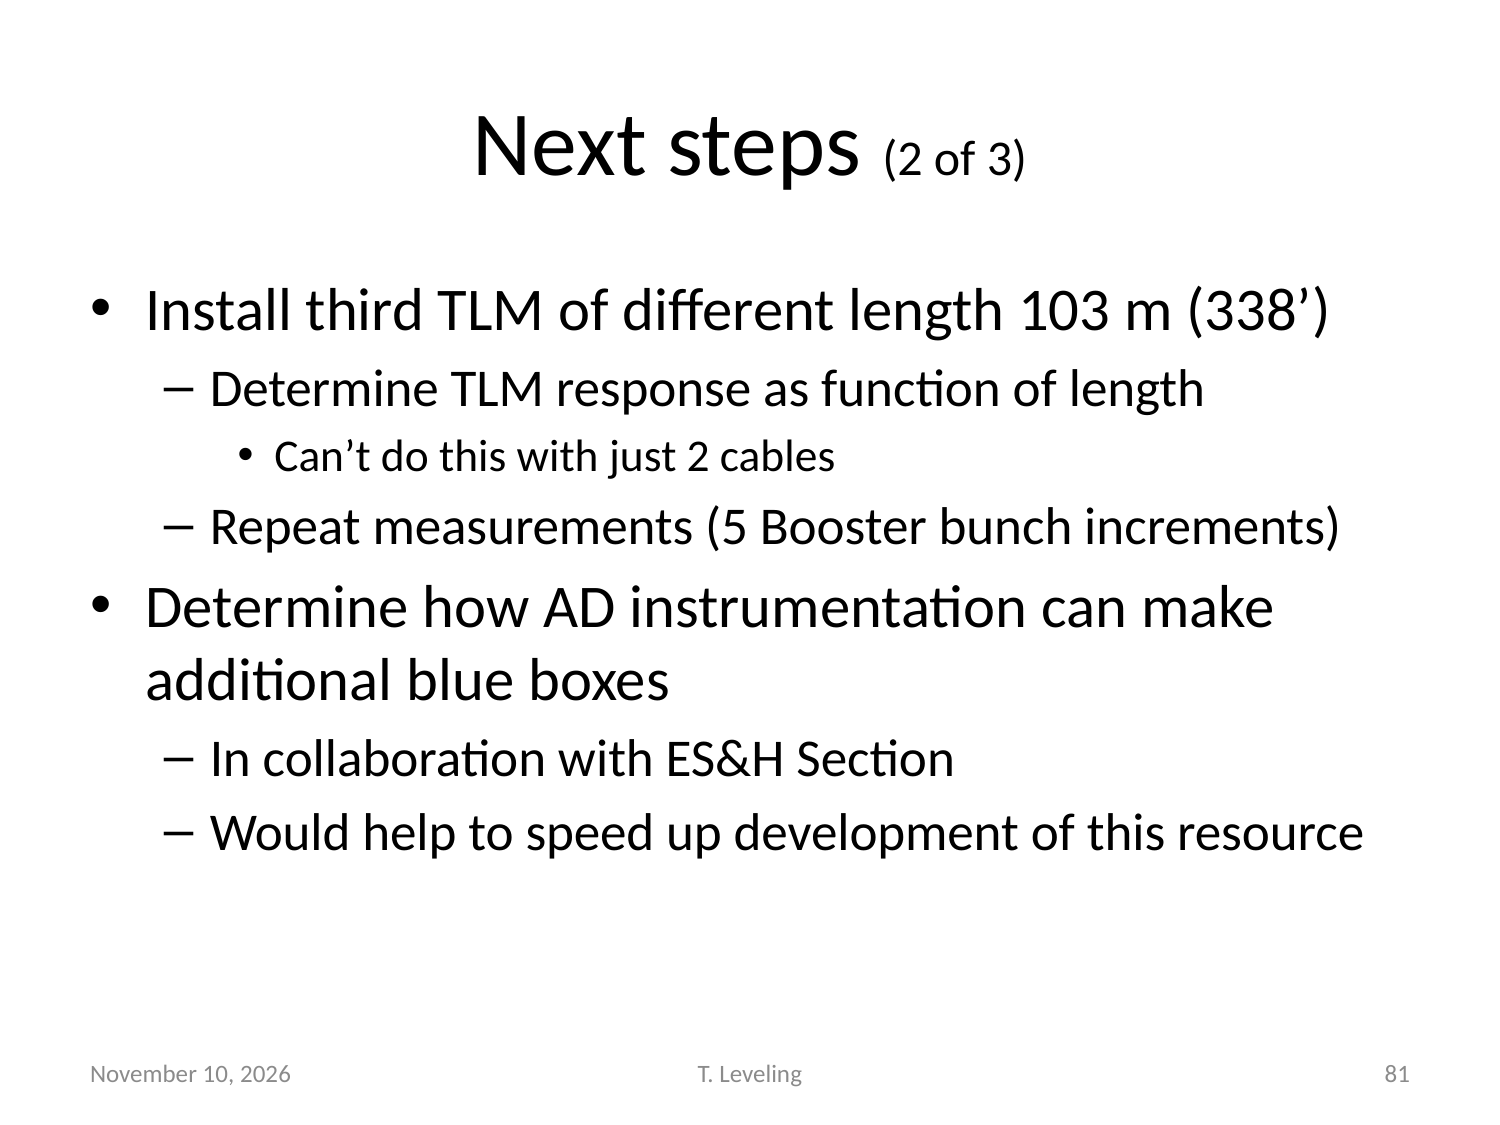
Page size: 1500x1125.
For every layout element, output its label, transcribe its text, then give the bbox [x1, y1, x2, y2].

list Install third TLM of different length 103 m (338’) Determine TLM response as function of length Can’t do this with just 2 cables Repeat measurements (5 Booster bunch increments) Determine how AD instrumentation can make additional blue boxes In collaboration with ES&H Section Would help to speed up development of this resource [75, 262, 1425, 1005]
footer T. Leveling [512, 1042, 988, 1103]
slide_number 81 [1074, 1042, 1425, 1103]
title Next steps (2 of 3) [75, 45, 1425, 233]
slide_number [75, 1042, 425, 1103]
